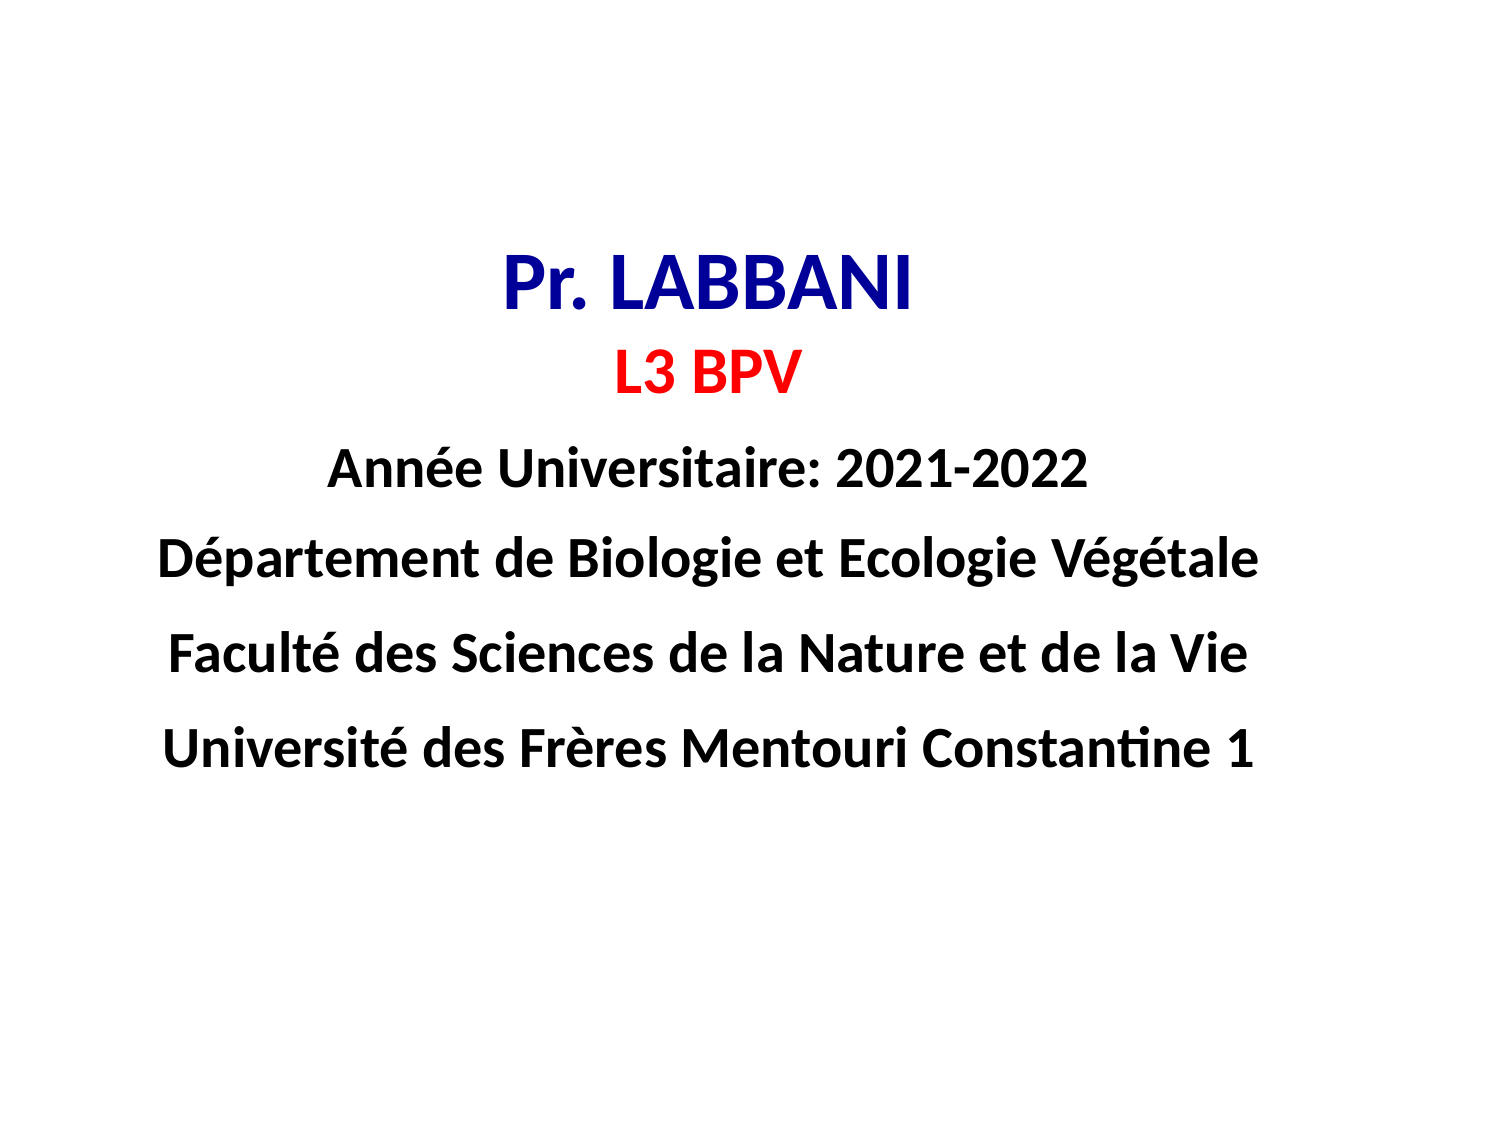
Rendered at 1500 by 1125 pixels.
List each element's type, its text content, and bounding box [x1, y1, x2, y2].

text_box Pr. LABBANI L3 BPV Année Universitaire: 2021-2022 Département de Biologie et Ecologie Végétale Faculté des Sciences de la Nature et de la Vie Université des Frères Mentouri Constantine 1 [112, 219, 1306, 787]
